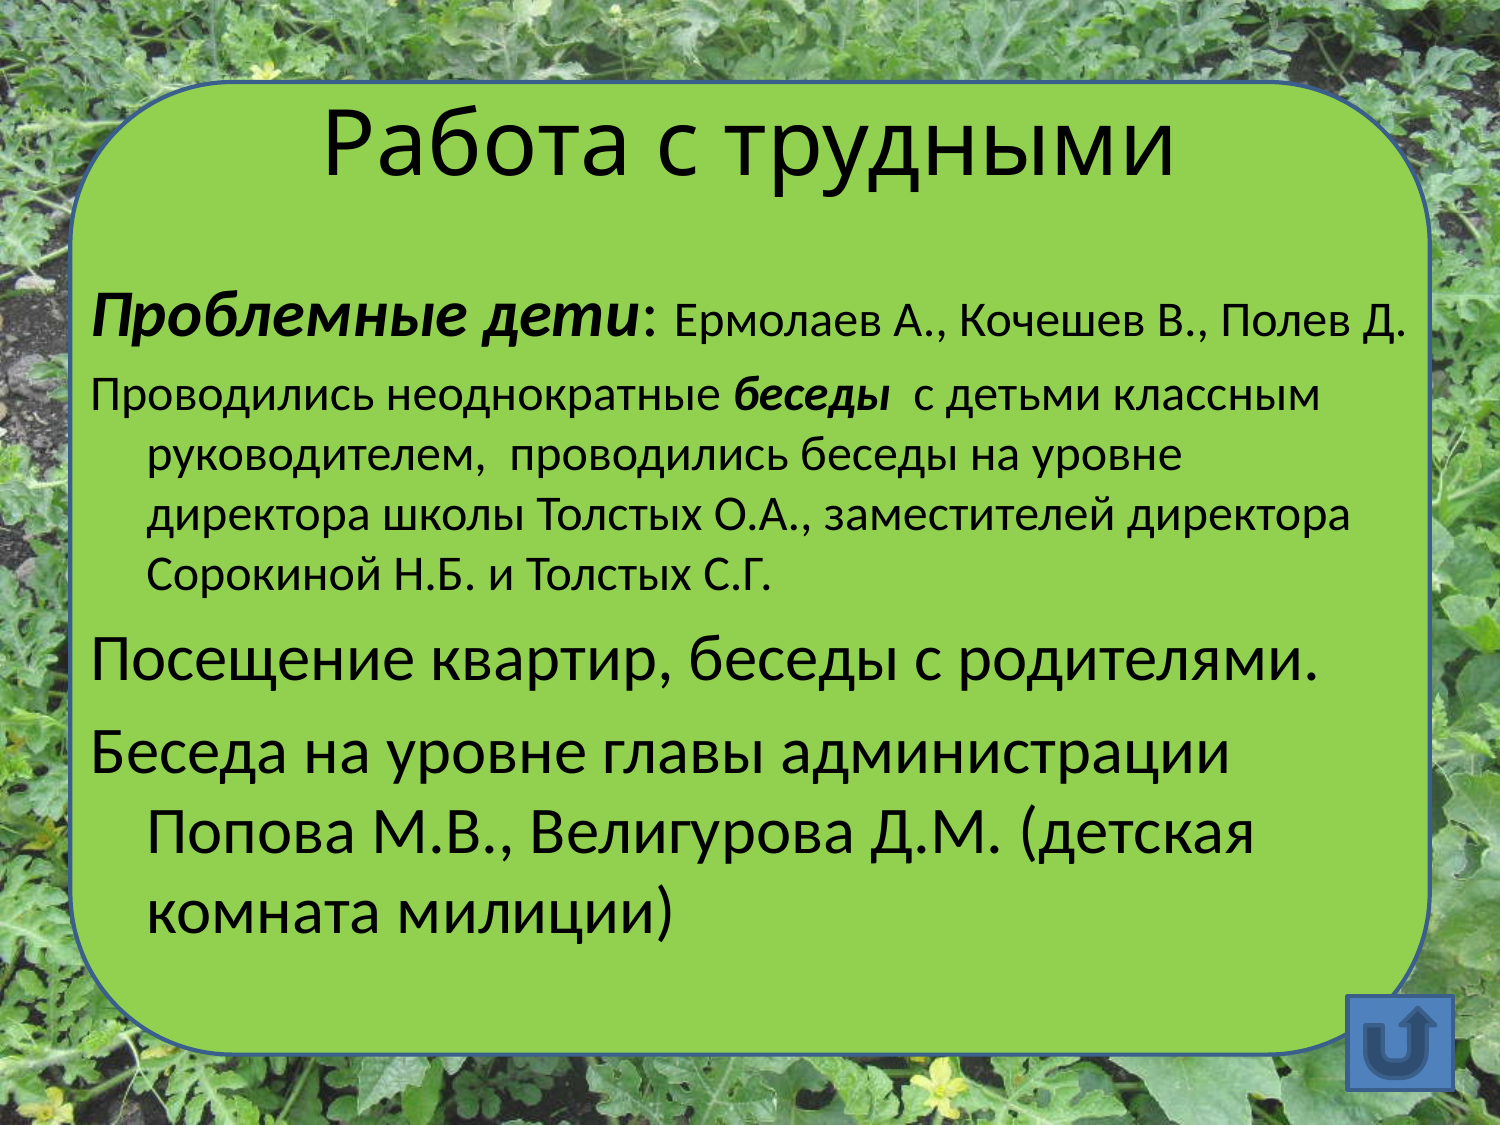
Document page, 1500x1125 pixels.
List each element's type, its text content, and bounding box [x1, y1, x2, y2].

list Проблемные дети: Ермолаев А., Кочешев В., Полев Д. Проводились неоднократные беседы с детьми классным руководителем, проводились беседы на уровне директора школы Толстых О.А., заместителей директора Сорокиной Н.Б. и Толстых С.Г. Посещение квартир, беседы с родителями. Беседа на уровне главы администрации Попова М.В., Велигурова Д.М. (детская комната милиции) [75, 262, 1425, 1005]
text_box [1345, 994, 1455, 1092]
title Работа с трудными [75, 45, 1425, 233]
